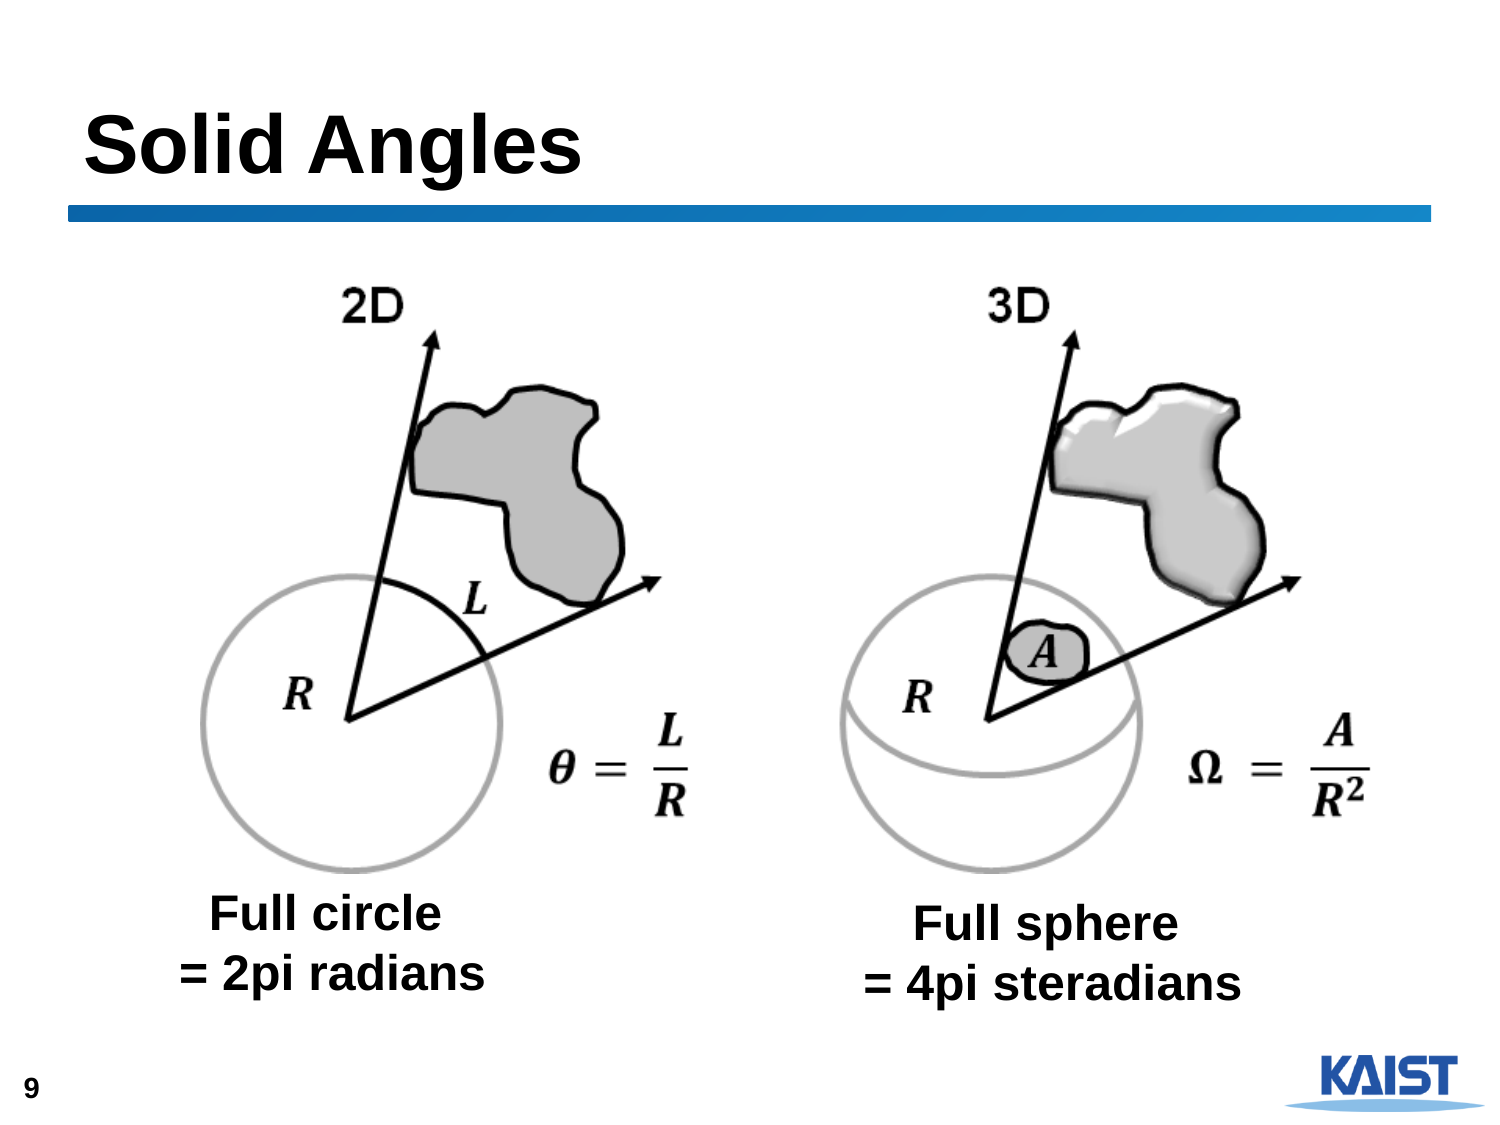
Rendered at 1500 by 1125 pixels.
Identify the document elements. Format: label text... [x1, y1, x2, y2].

text_box Full circle = 2pi radians [164, 873, 502, 1009]
text_box Full sphere = 4pi steradians [848, 883, 1258, 1018]
picture [200, 258, 1378, 874]
title Solid Angles [68, 48, 1428, 198]
picture [1284, 1055, 1485, 1112]
